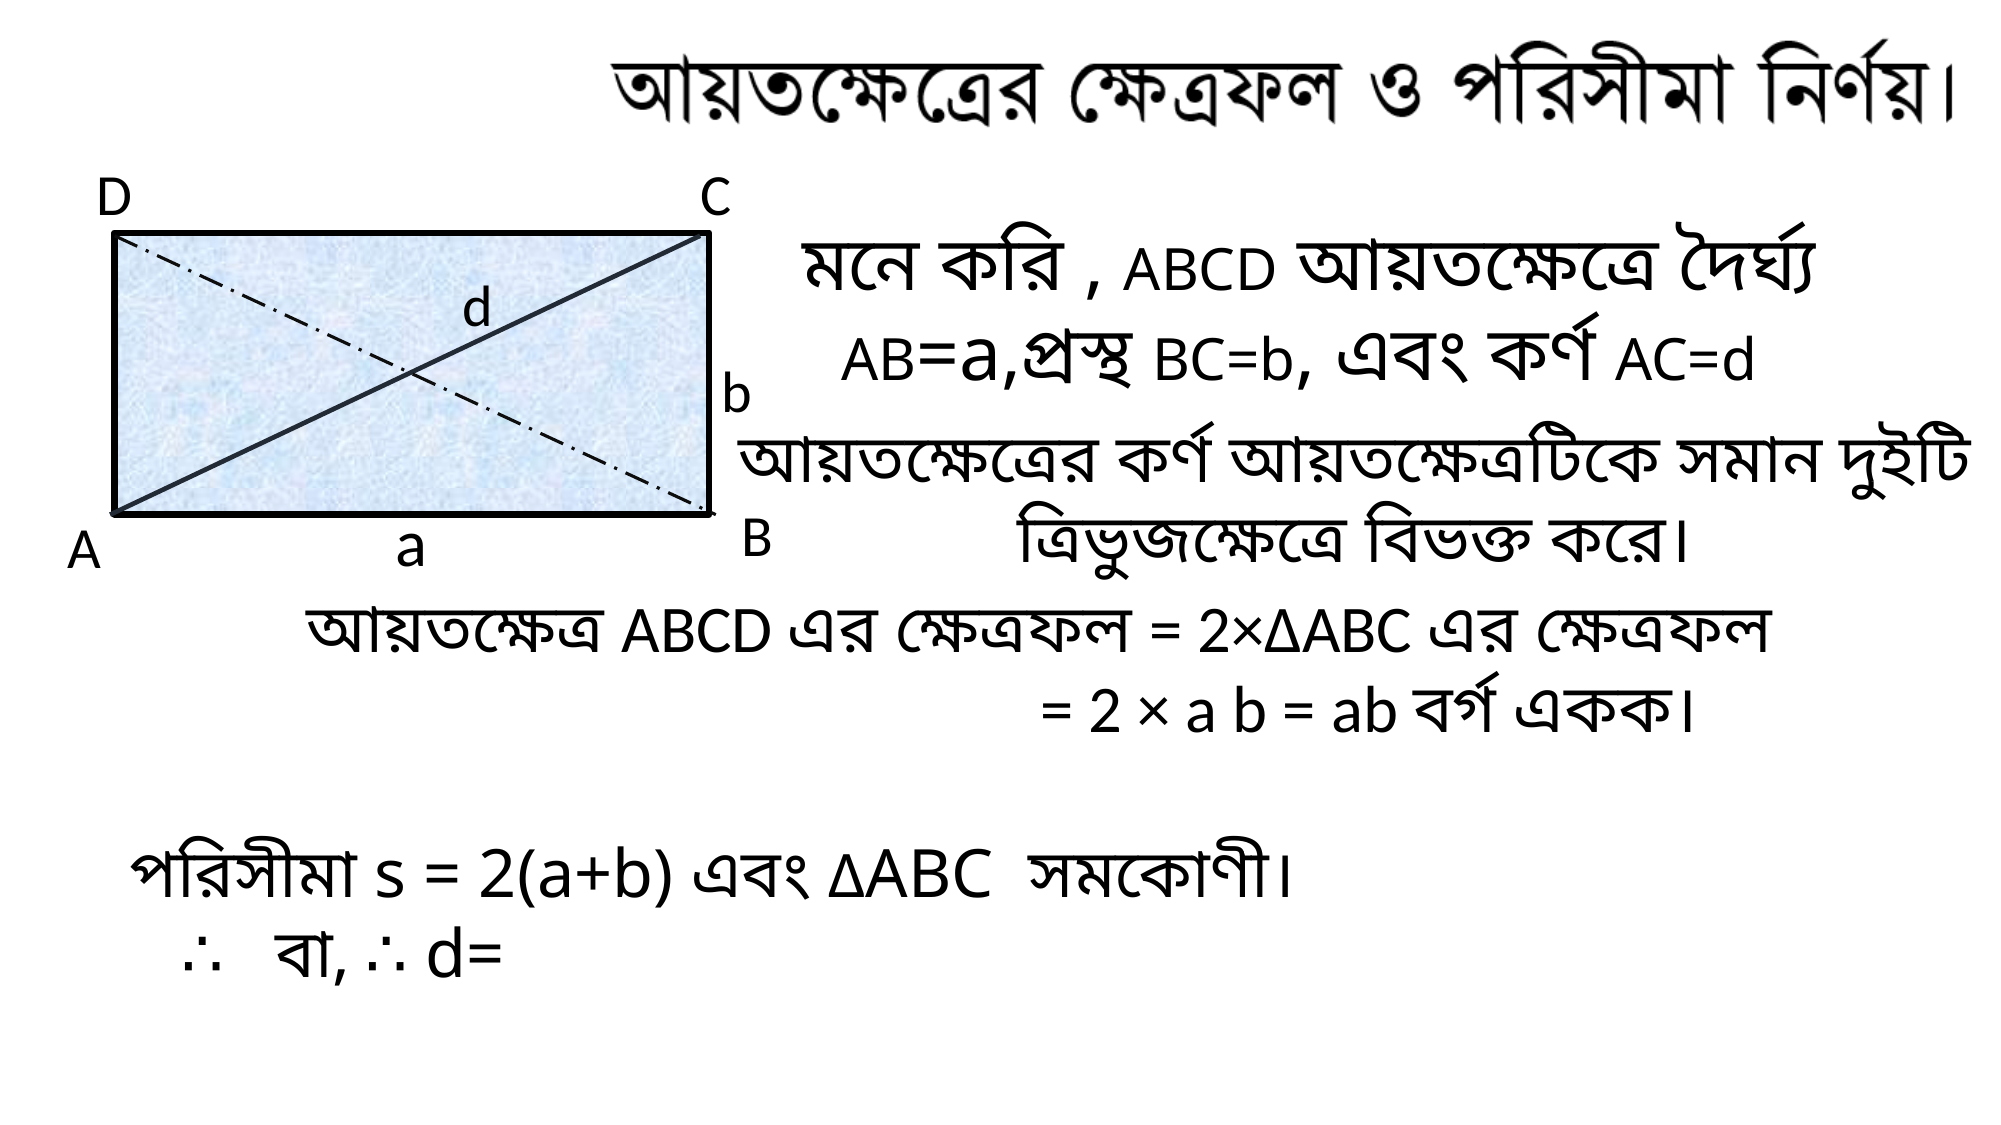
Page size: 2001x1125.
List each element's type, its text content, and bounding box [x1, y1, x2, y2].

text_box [0, 149, 824, 589]
text_box মনে করি , ABCD আয়তক্ষেত্রে দৈর্ঘ্য AB=a,প্রস্থ BC=b, এবং কর্ণ AC=d [824, 208, 1964, 403]
text_box আয়তক্ষেত্রের কর্ণ আয়তক্ষেত্রটিকে সমান দুইটি ত্রিভুজক্ষেত্রে বিভক্ত করে। [824, 408, 2000, 583]
picture [578, 22, 2000, 150]
